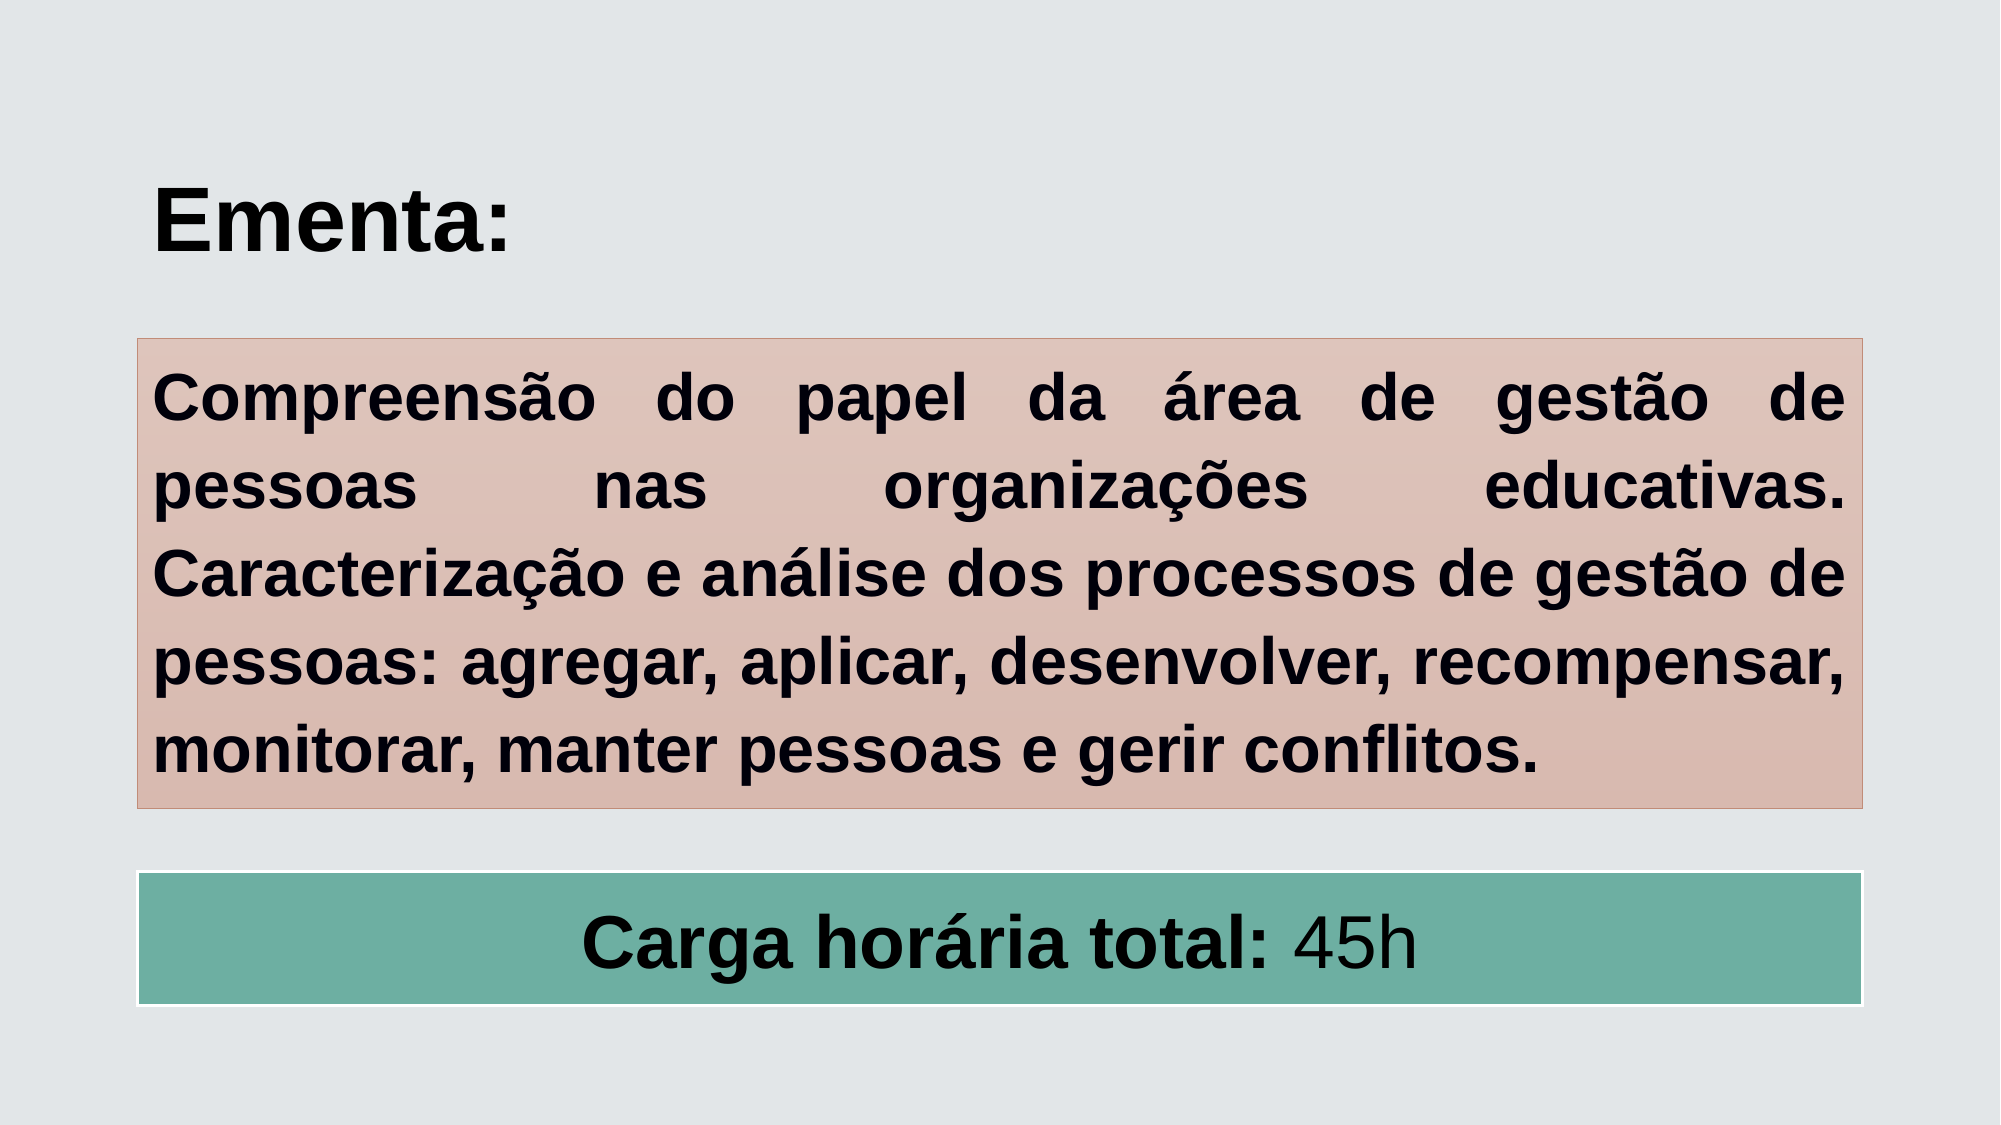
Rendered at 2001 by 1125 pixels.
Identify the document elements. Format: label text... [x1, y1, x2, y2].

title Ementa: [137, 95, 1863, 280]
text_box Carga horária total: 45h [136, 870, 1864, 1007]
list Compreensão do papel da área de gestão de pessoas nas organizações educativas. Caracterização e análise dos processos de gestão de pessoas: agregar, aplicar, desenvolver, recompensar, monitorar, manter pessoas e gerir conflitos. [137, 338, 1863, 809]
